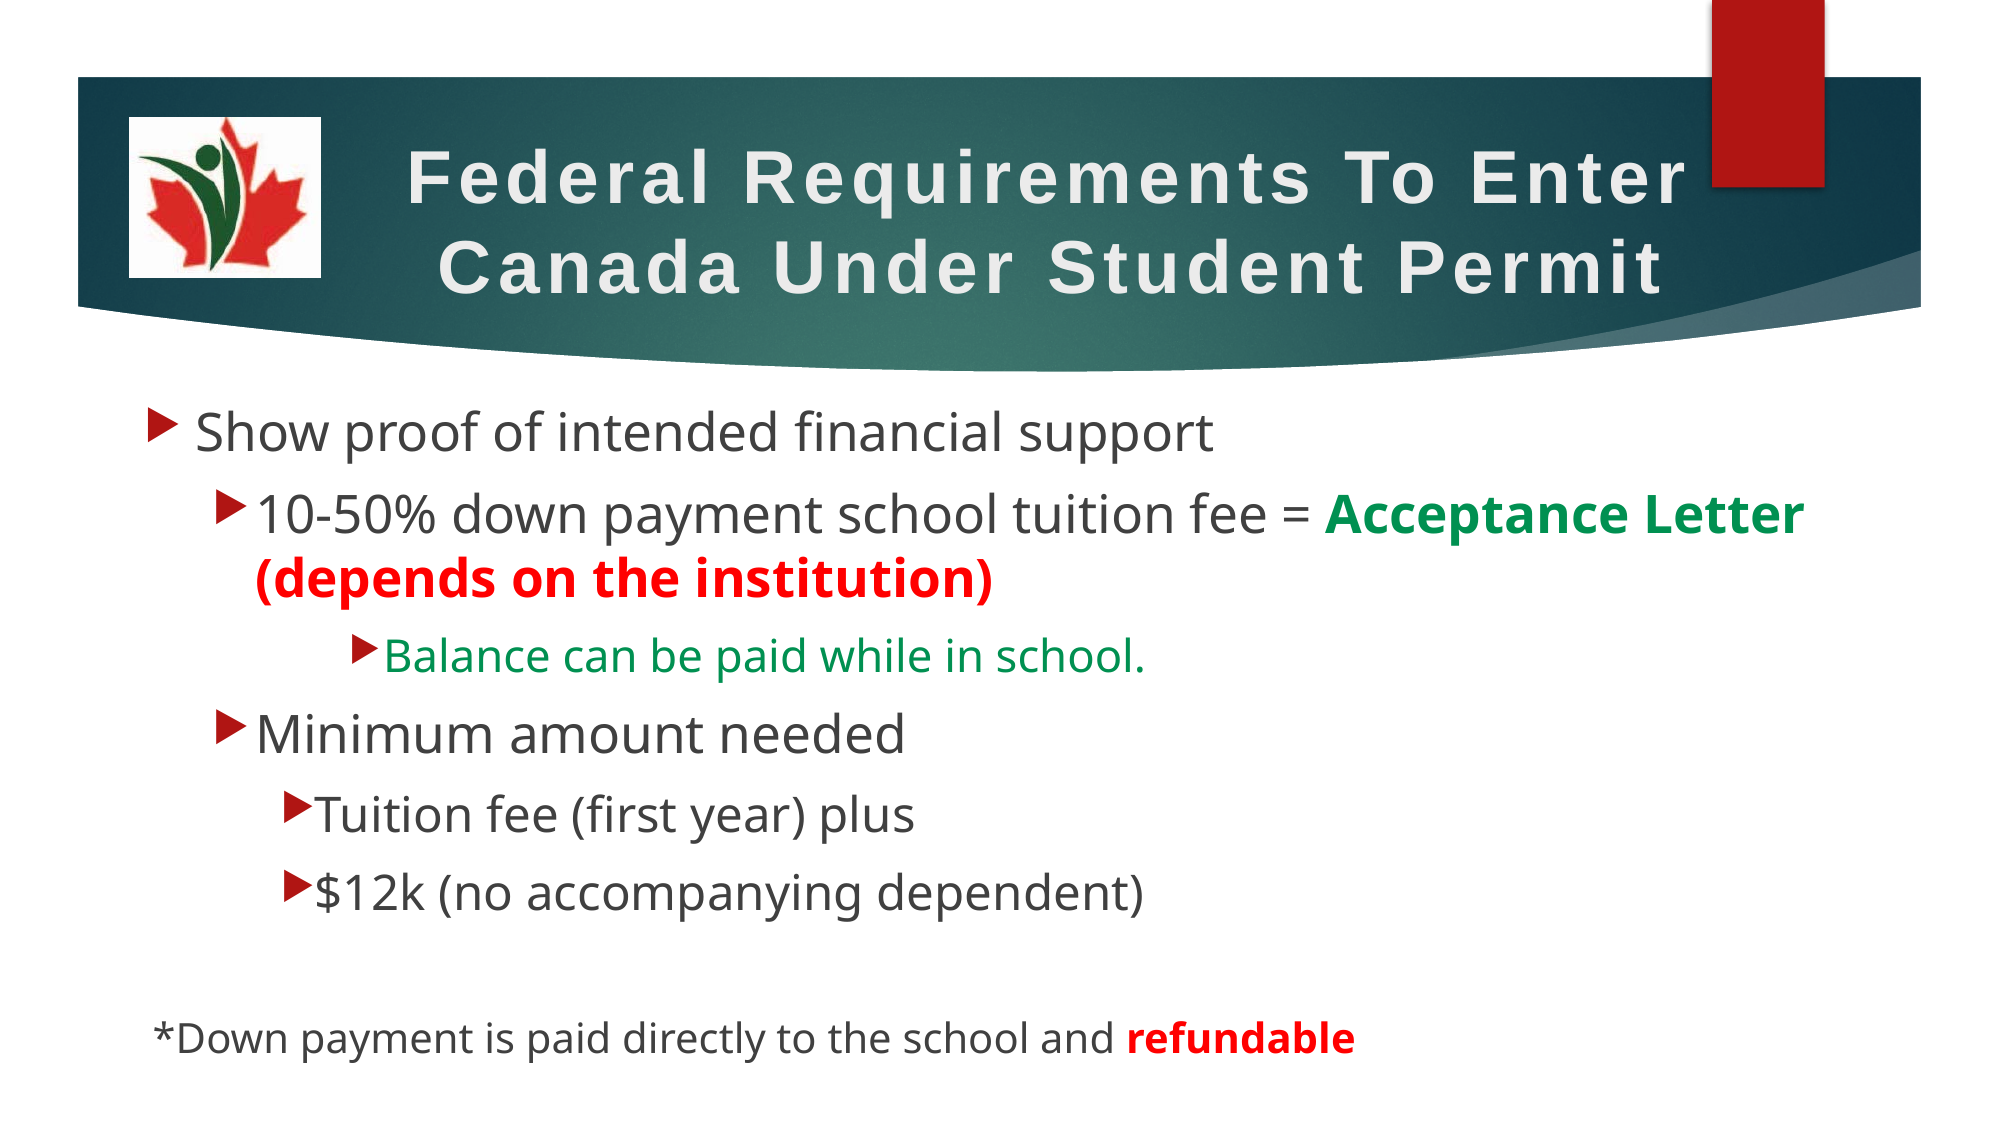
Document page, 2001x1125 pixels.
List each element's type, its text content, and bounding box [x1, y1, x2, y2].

list Show proof of intended financial support 10-50% down payment school tuition fee = Acceptance Letter (depends on the institution) Balance can be paid while in school. Minimum amount needed Tuition fee (first year) plus $12k (no accompanying dependent) *Down payment is paid directly to the school and refundable [129, 390, 1913, 1074]
picture [128, 117, 321, 279]
title Federal Requirements To Enter Canada Under Student Permit [331, 98, 1769, 338]
